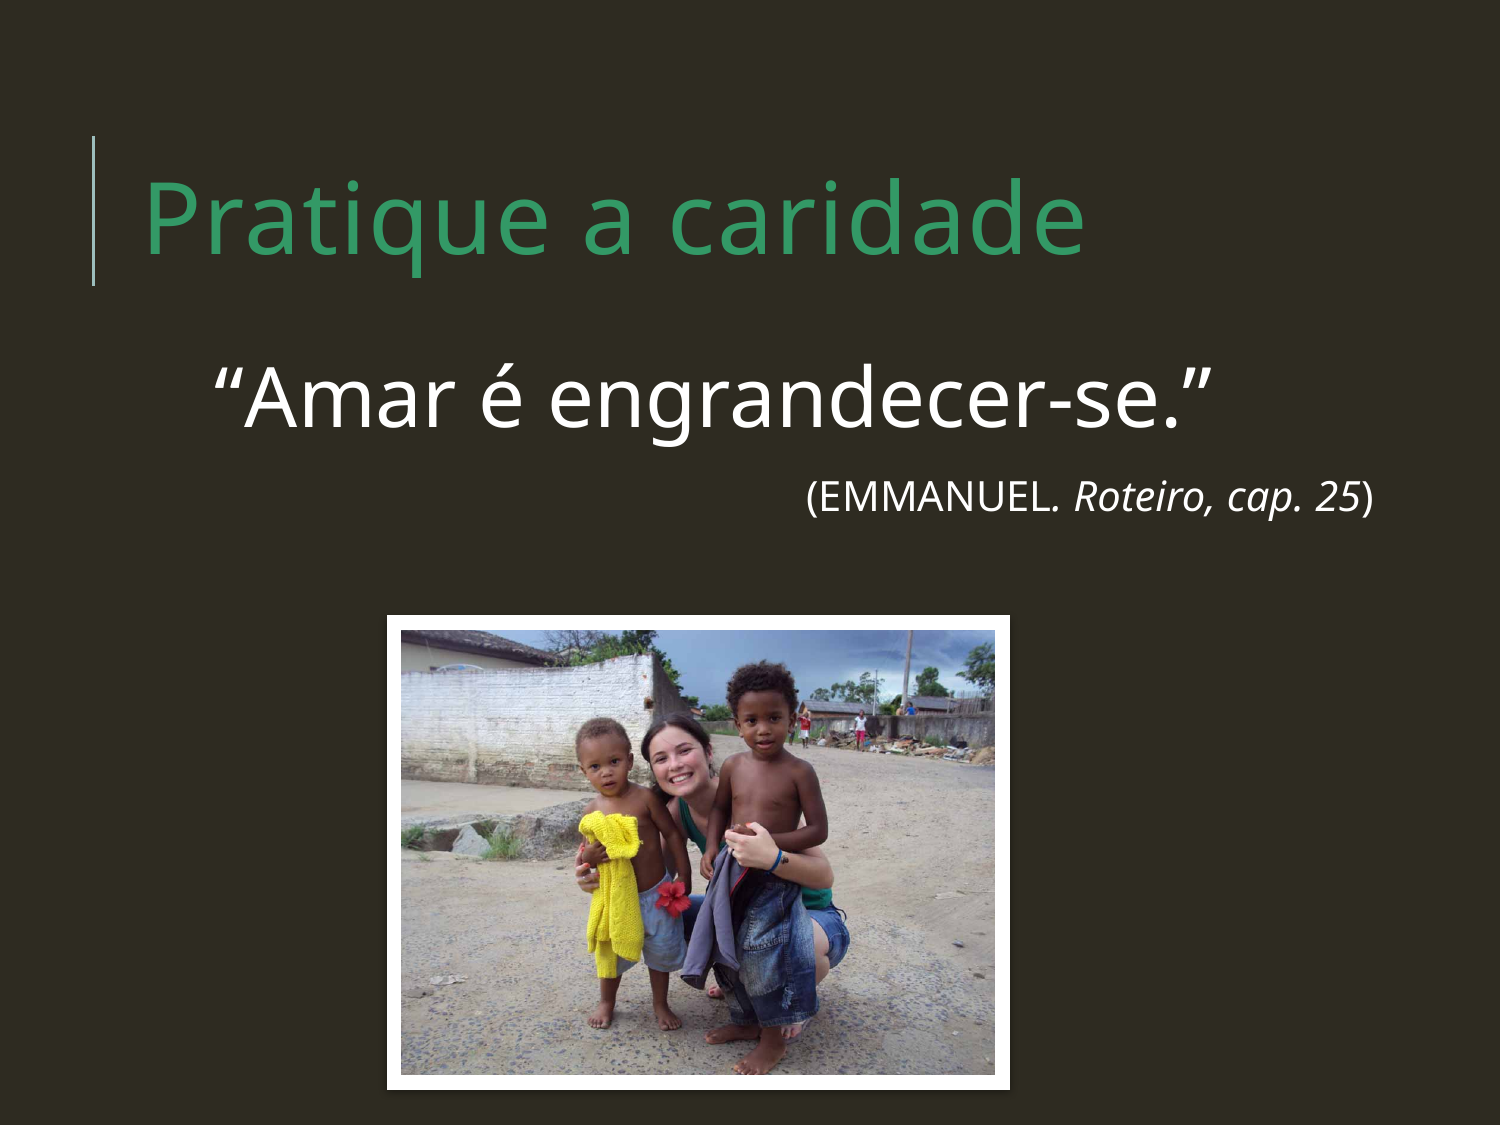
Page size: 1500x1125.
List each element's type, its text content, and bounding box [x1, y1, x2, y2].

list “Amar é engrandecer-se.” (EMMANUEL. Roteiro, cap. 25) [185, 348, 1382, 830]
title Pratique a caridade [126, 102, 1322, 349]
picture [401, 629, 996, 1076]
